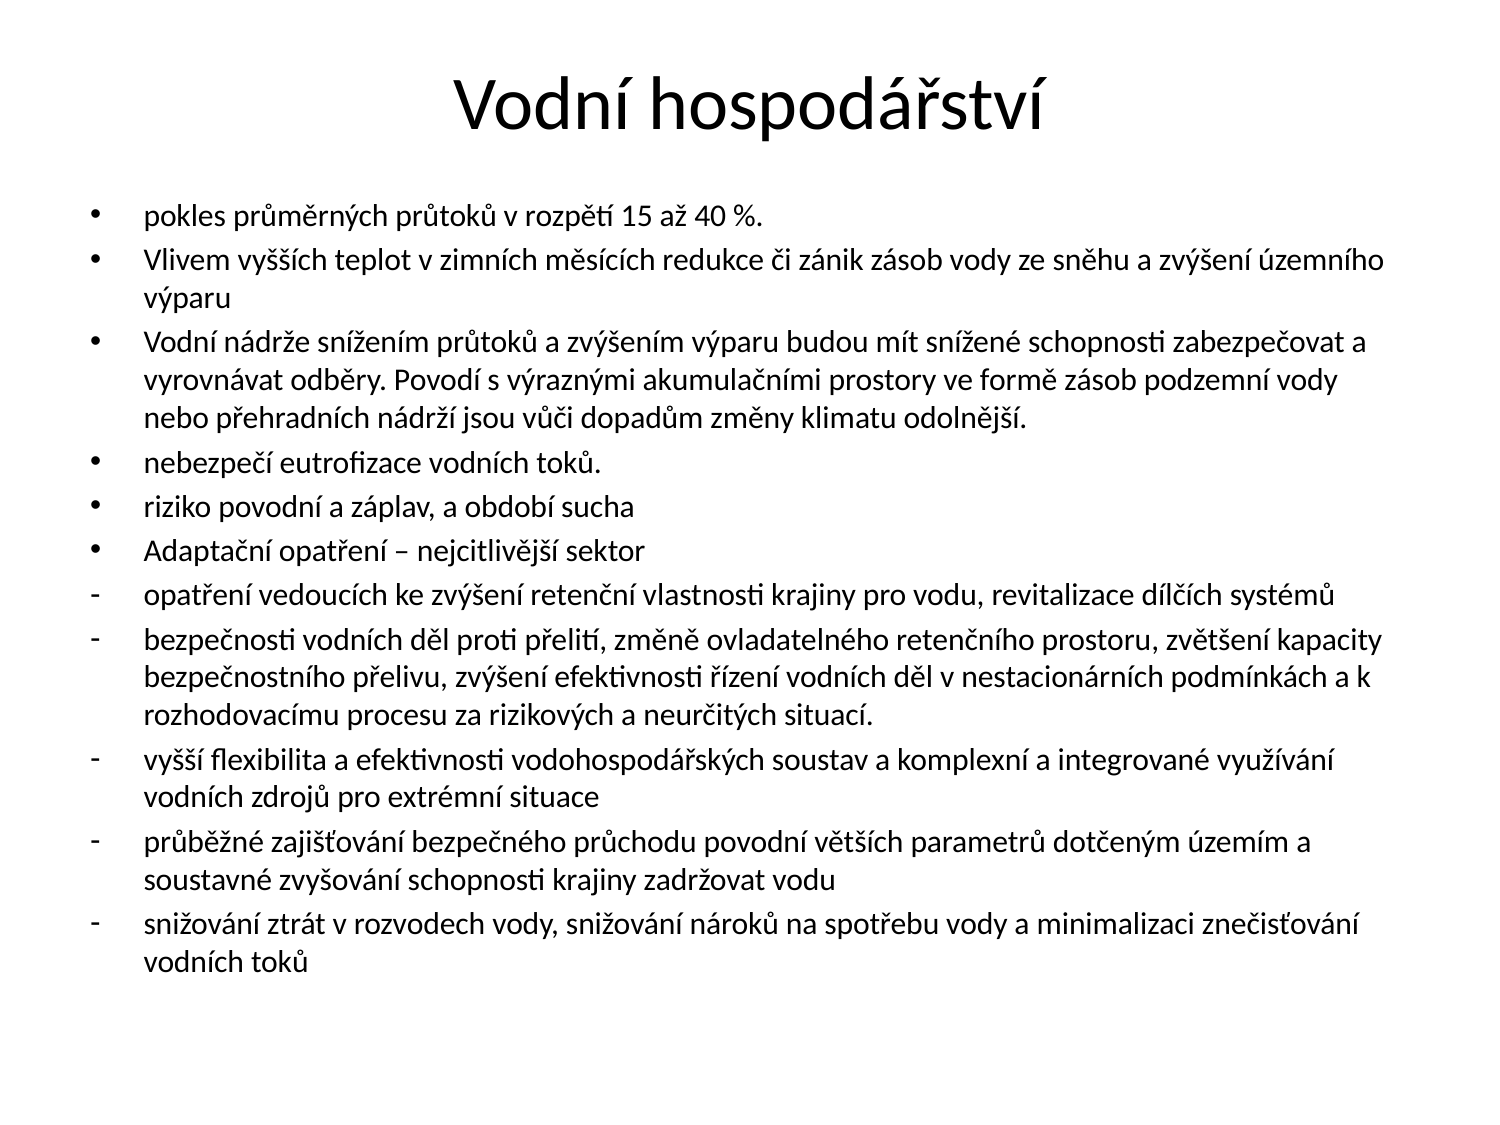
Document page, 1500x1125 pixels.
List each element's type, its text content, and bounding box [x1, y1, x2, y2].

title Vodní hospodářství [74, 44, 1426, 153]
list pokles průměrných průtoků v rozpětí 15 až 40 %. Vlivem vyšších teplot v zimních měsících redukce či zánik zásob vody ze sněhu a zvýšení územního výparu Vodní nádrže snížením průtoků a zvýšením výparu budou mít snížené schopnosti zabezpečovat a vyrovnávat odběry. Povodí s výraznými akumulačními prostory ve formě zásob podzemní vody nebo přehradních nádrží jsou vůči dopadům změny klimatu odolnější. nebezpečí eutrofizace vodních toků. riziko povodní a záplav, a období sucha Adaptační opatření – nejcitlivější sektor opatření vedoucích ke zvýšení retenční vlastnosti krajiny pro vodu, revitalizace dílčích systémů bezpečnosti vodních děl proti přelití, změně ovladatelného retenčního prostoru, zvětšení kapacity bezpečnostního přelivu, zvýšení efektivnosti řízení vodních děl v nestacionárních podmínkách a k rozhodovacímu procesu za rizikových a neurčitých situací. vyšší flexibilita a efektivnosti vodohospodářských soustav a komplexní a integrované využívání vodních zdrojů pro extrémní situace průběžné zajišťování bezpečného průchodu povodní větších parametrů dotčeným územím a soustavné zvyšování schopnosti krajiny zadržovat vodu snižování ztrát v rozvodech vody, snižování nároků na spotřebu vody a minimalizaci znečisťování vodních toků [74, 187, 1426, 1006]
